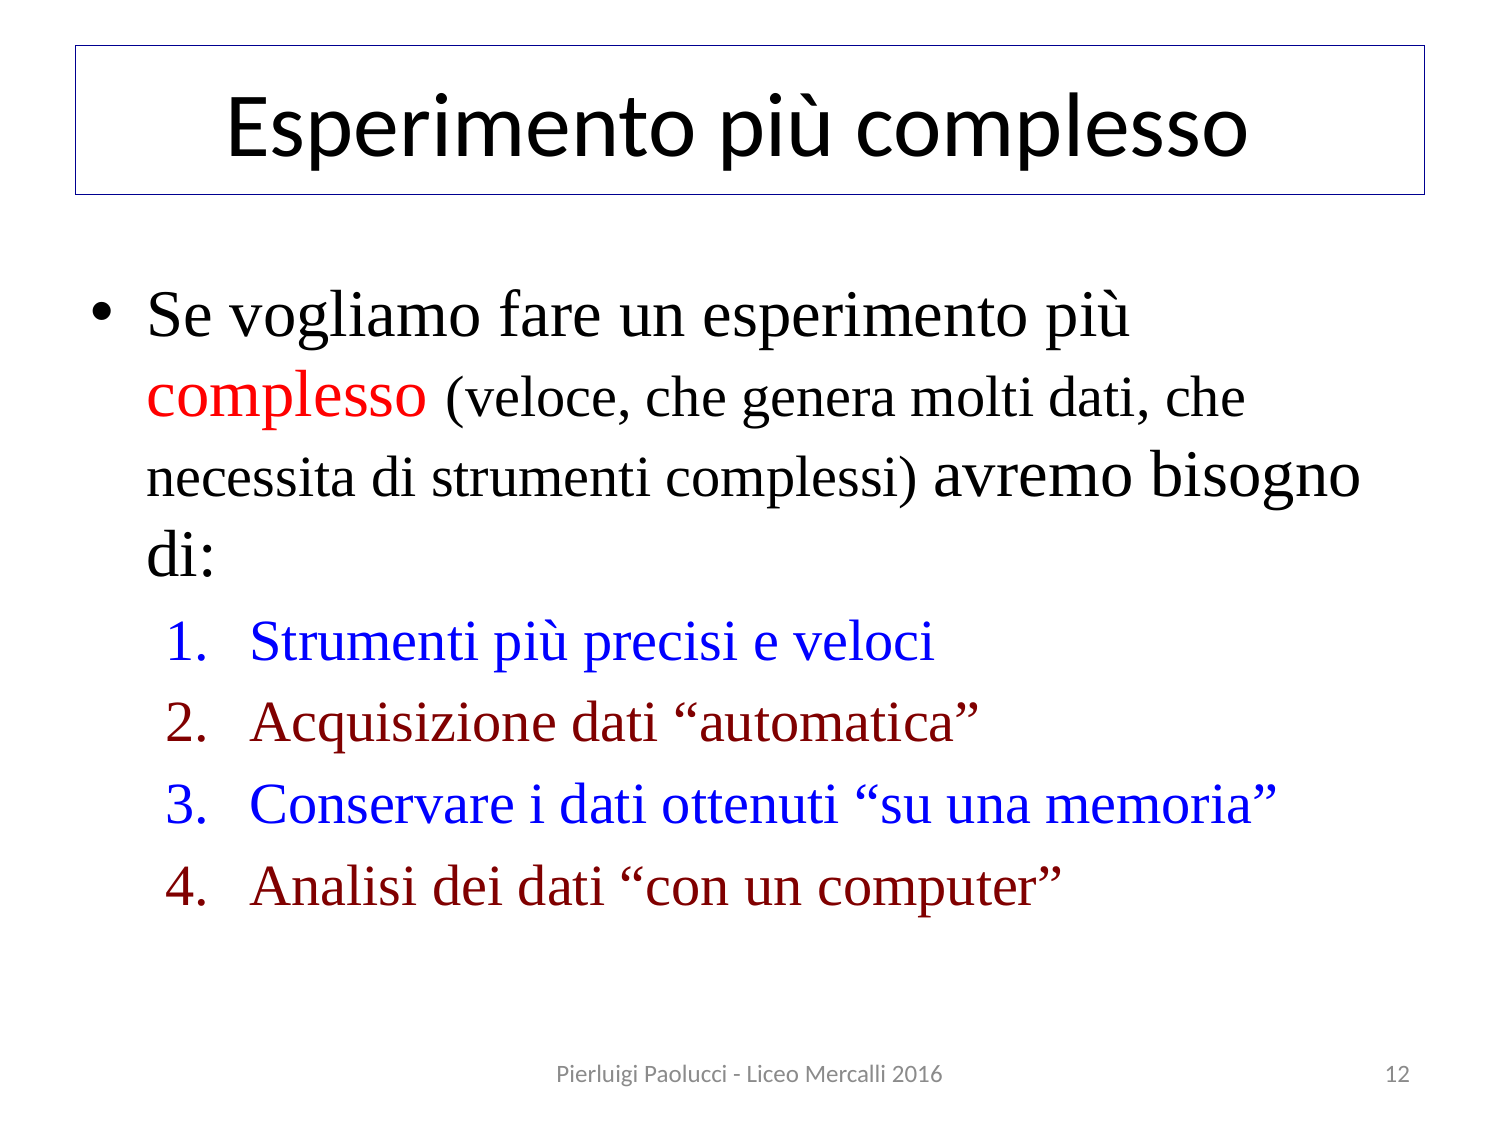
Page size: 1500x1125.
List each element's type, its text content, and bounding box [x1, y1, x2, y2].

title Esperimento più complesso [75, 45, 1425, 195]
footer Pierluigi Paolucci - Liceo Mercalli 2016 [512, 1042, 988, 1103]
slide_number 12 [1074, 1042, 1425, 1103]
list Se vogliamo fare un esperimento più complesso (veloce, che genera molti dati, che necessita di strumenti complessi) avremo bisogno di: Strumenti più precisi e veloci Acquisizione dati “automatica” Conservare i dati ottenuti “su una memoria” Analisi dei dati “con un computer” [75, 262, 1425, 1005]
